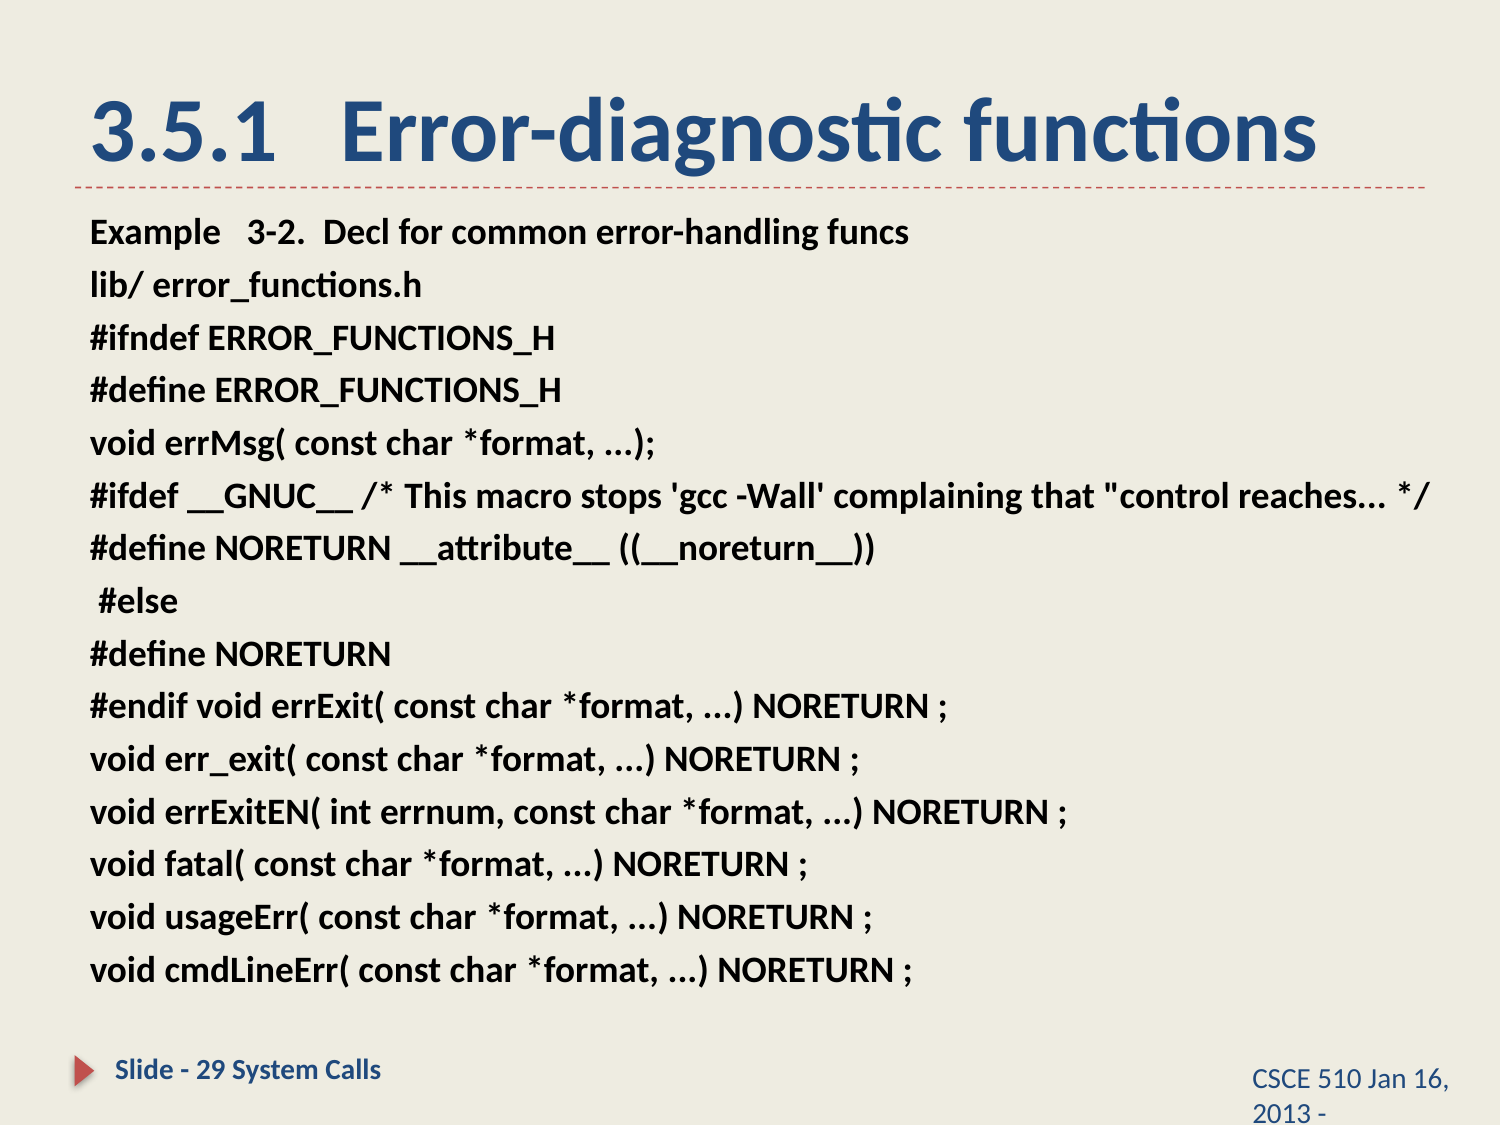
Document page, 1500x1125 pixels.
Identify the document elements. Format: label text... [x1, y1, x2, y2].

title 3.5.1 Error-diagnostic functions [75, 24, 1475, 188]
list Example 3-2. Decl for common error-handling funcs lib/ error_functions.h #ifndef ERROR_FUNCTIONS_H #define ERROR_FUNCTIONS_H void errMsg( const char *format, ...); #ifdef __GNUC__ /* This macro stops 'gcc -Wall' complaining that "control reaches... */ #define NORETURN __attribute__ ((__noreturn__)) #else #define NORETURN #endif void errExit( const char *format, ...) NORETURN ; void err_exit( const char *format, ...) NORETURN ; void errExitEN( int errnum, const char *format, ...) NORETURN ; void fatal( const char *format, ...) NORETURN ; void usageErr( const char *format, ...) NORETURN ; void cmdLineErr( const char *format, ...) NORETURN ; [75, 200, 1500, 1010]
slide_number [1237, 1052, 1488, 1113]
slide_number Slide - 29 System Calls [100, 1042, 426, 1103]
